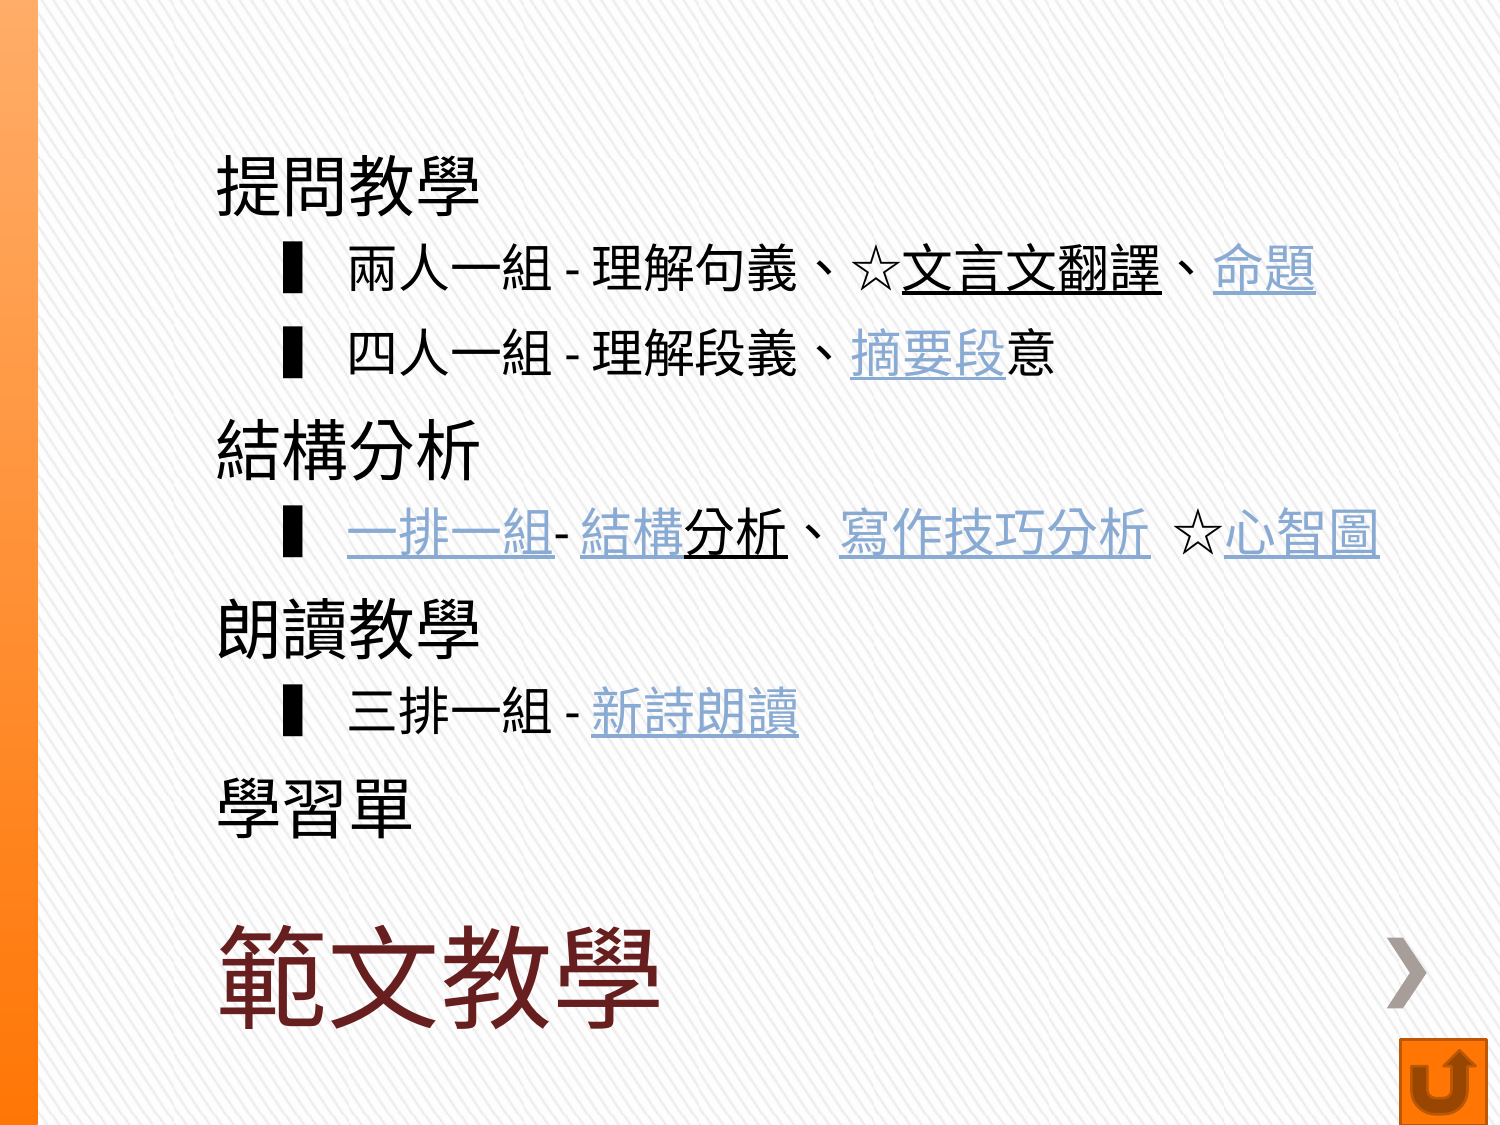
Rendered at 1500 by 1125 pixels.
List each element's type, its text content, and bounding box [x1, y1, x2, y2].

list 提問教學 ▍兩人一組-理解句義、☆文言文翻譯、命題 ▍四人一組-理解段義、摘要段意 結構分析 ▍一排一組-結構分析、寫作技巧分析 ☆心智圖 朗讀教學 ▍三排一組-新詩朗讀 學習單 [200, 137, 1487, 863]
text_box [1399, 1038, 1488, 1125]
title 範文教學 [200, 863, 1388, 1050]
